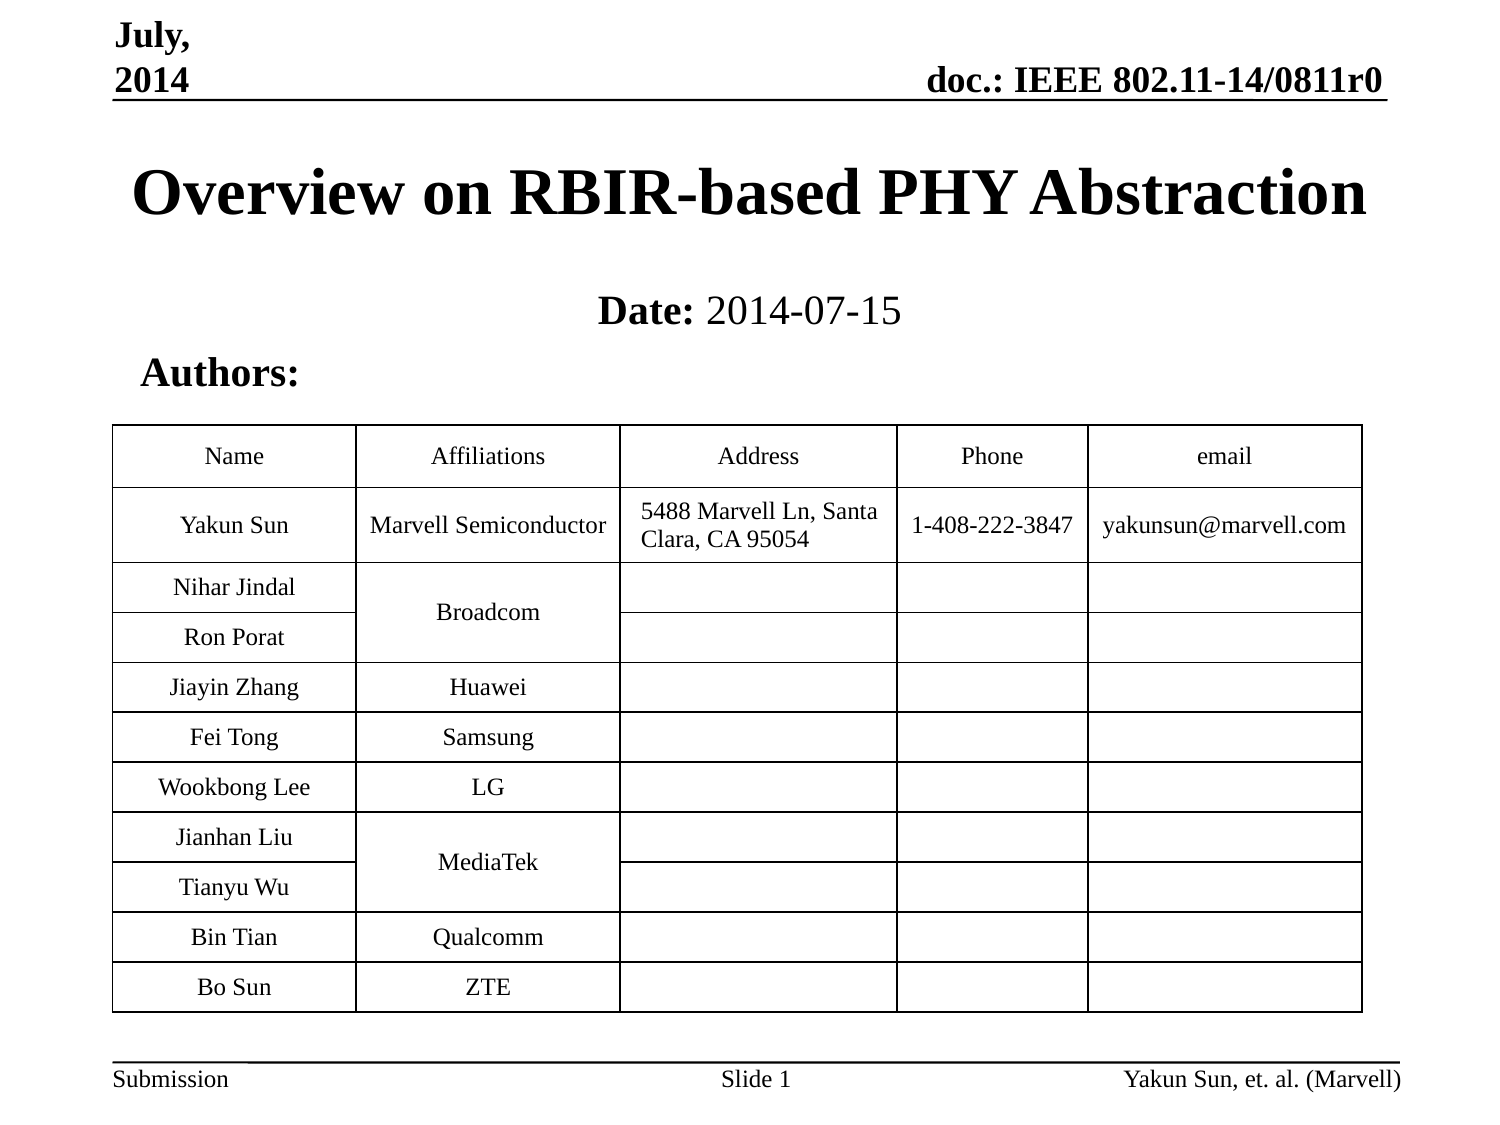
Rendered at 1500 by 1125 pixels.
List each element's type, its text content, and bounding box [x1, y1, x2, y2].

table_cell [621, 563, 896, 612]
table_cell yakunsun@marvell.com [1089, 488, 1361, 562]
table_cell [898, 563, 1087, 612]
table_cell [1089, 663, 1361, 711]
table_cell LG [357, 763, 619, 811]
table_cell [1089, 613, 1361, 662]
table_cell [1089, 763, 1361, 811]
table_cell Samsung [357, 713, 619, 761]
table_cell Fei Tong [113, 713, 355, 761]
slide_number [114, 54, 268, 101]
table_cell [621, 713, 896, 761]
table_cell [621, 763, 896, 811]
table_cell Wookbong Lee [113, 763, 355, 811]
table_cell [621, 913, 896, 961]
table_header Name [113, 426, 355, 487]
table_cell [898, 813, 1087, 861]
table_cell 5488 Marvell Ln, Santa Clara, CA 95054 [621, 488, 896, 562]
table_header email [1089, 426, 1361, 487]
table_cell [621, 863, 896, 911]
table_cell MediaTek [357, 813, 619, 911]
table_cell [898, 713, 1087, 761]
table_cell [621, 963, 896, 1011]
table_cell Ron Porat [113, 613, 355, 662]
slide_number Slide 1 [712, 1062, 800, 1093]
table_header Phone [898, 426, 1087, 487]
table_cell [1089, 563, 1361, 612]
table_cell [898, 763, 1087, 811]
table_cell Qualcomm [357, 913, 619, 961]
table_cell [898, 663, 1087, 711]
table_cell [1089, 813, 1361, 861]
table_cell [621, 813, 896, 861]
table_header Affiliations [357, 426, 619, 487]
table_cell Nihar Jindal [113, 563, 355, 612]
table_cell [1089, 913, 1361, 961]
table_cell Jianhan Liu [113, 813, 355, 861]
table_cell Jiayin Zhang [113, 663, 355, 711]
title Overview on RBIR-based PHY Abstraction [112, 112, 1388, 263]
table_cell ZTE [357, 963, 619, 1011]
table_cell [898, 913, 1087, 961]
table_cell Broadcom [357, 563, 619, 662]
table_cell Bo Sun [113, 963, 355, 1011]
table_cell [621, 663, 896, 711]
table_cell Yakun Sun [113, 488, 355, 562]
table_cell [1089, 863, 1361, 911]
table_cell [898, 963, 1087, 1011]
footer Yakun Sun, et. al. (Marvell) [1119, 1062, 1402, 1093]
table_cell [1089, 963, 1361, 1011]
table_header Address [621, 426, 896, 487]
table_cell Tianyu Wu [113, 863, 355, 911]
text_box Authors: [124, 337, 363, 400]
table_cell Bin Tian [113, 913, 355, 961]
table_cell [898, 863, 1087, 911]
table_cell 1-408-222-3847 [898, 488, 1087, 562]
table_cell Marvell Semiconductor [357, 488, 619, 562]
table_cell [898, 613, 1087, 662]
table_cell Huawei [357, 663, 619, 711]
list Date: 2014-07-15 [112, 274, 1388, 338]
table_cell [1089, 713, 1361, 761]
table_cell [621, 613, 896, 662]
